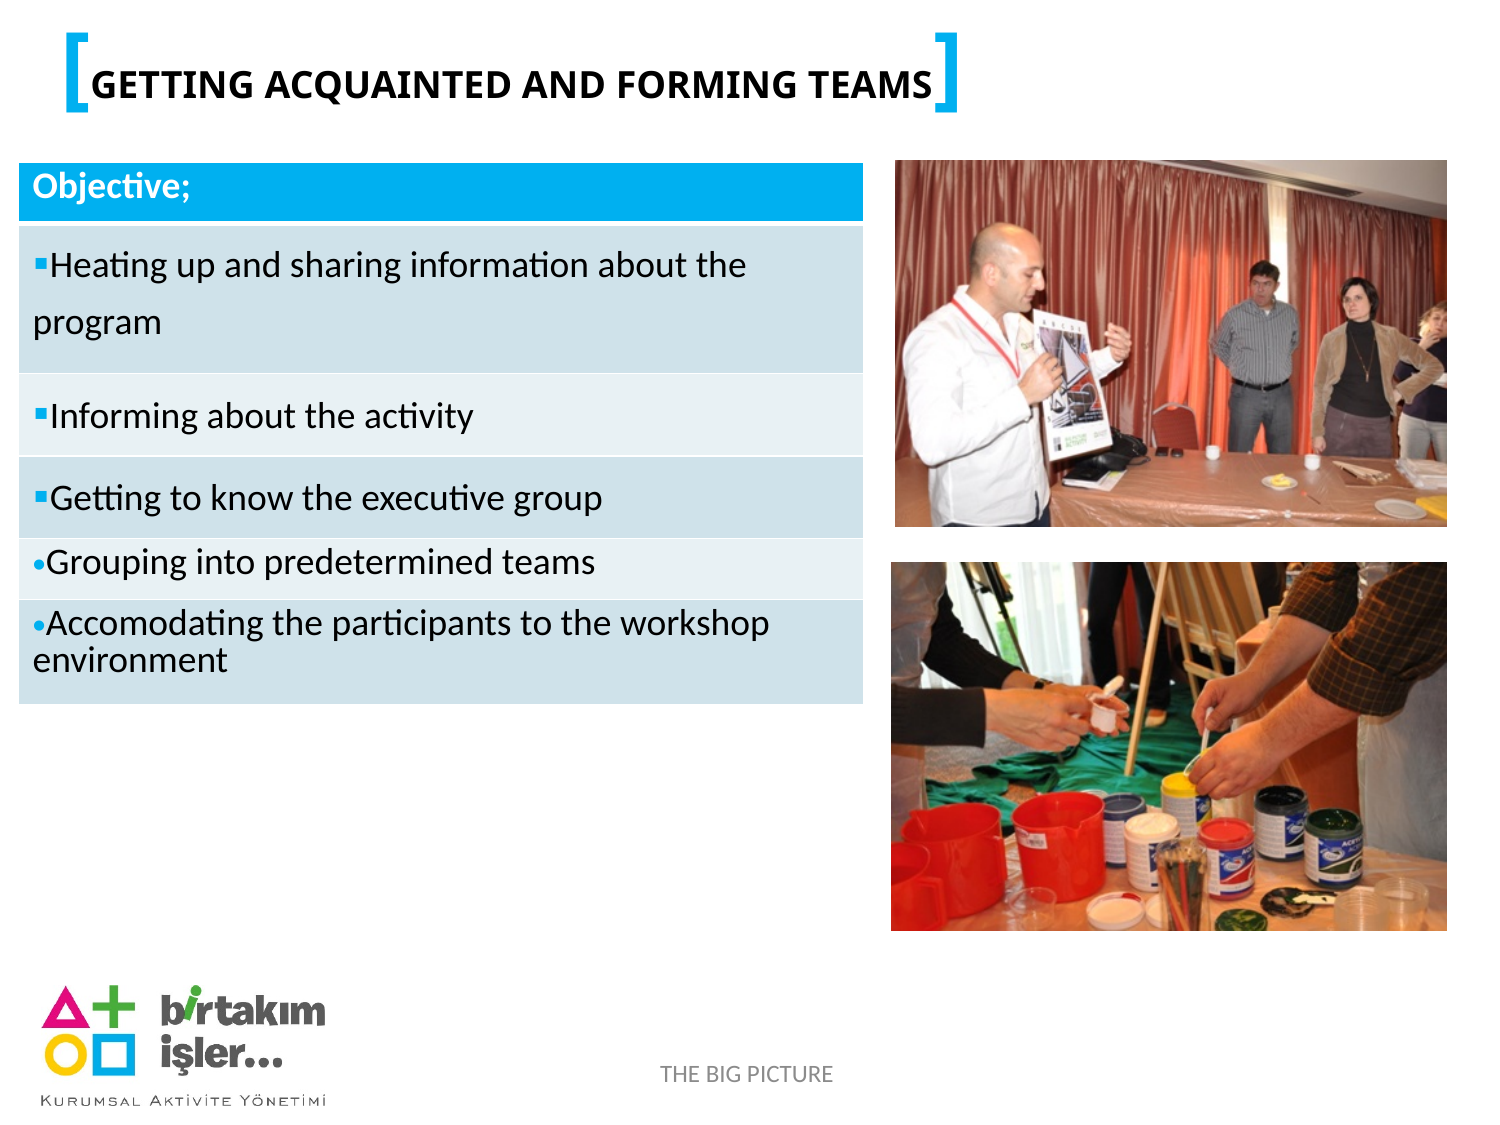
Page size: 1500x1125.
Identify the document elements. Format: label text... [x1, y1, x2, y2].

table_cell Informing about the activity [19, 374, 863, 455]
table_cell Accomodating the participants to the workshop environment [19, 600, 863, 704]
table_cell Grouping into predetermined teams [19, 539, 863, 599]
picture [41, 985, 326, 1107]
table_cell Getting to know the executive group [19, 457, 863, 538]
table_cell Heating up and sharing information about the program [19, 226, 863, 373]
text_box [GETTING ACQUAINTED AND FORMING TEAMS] [45, 0, 979, 125]
footer THE BIG PICTURE [512, 1042, 988, 1103]
table_header Objective; [19, 163, 863, 221]
picture [895, 160, 1448, 528]
picture [891, 562, 1448, 932]
